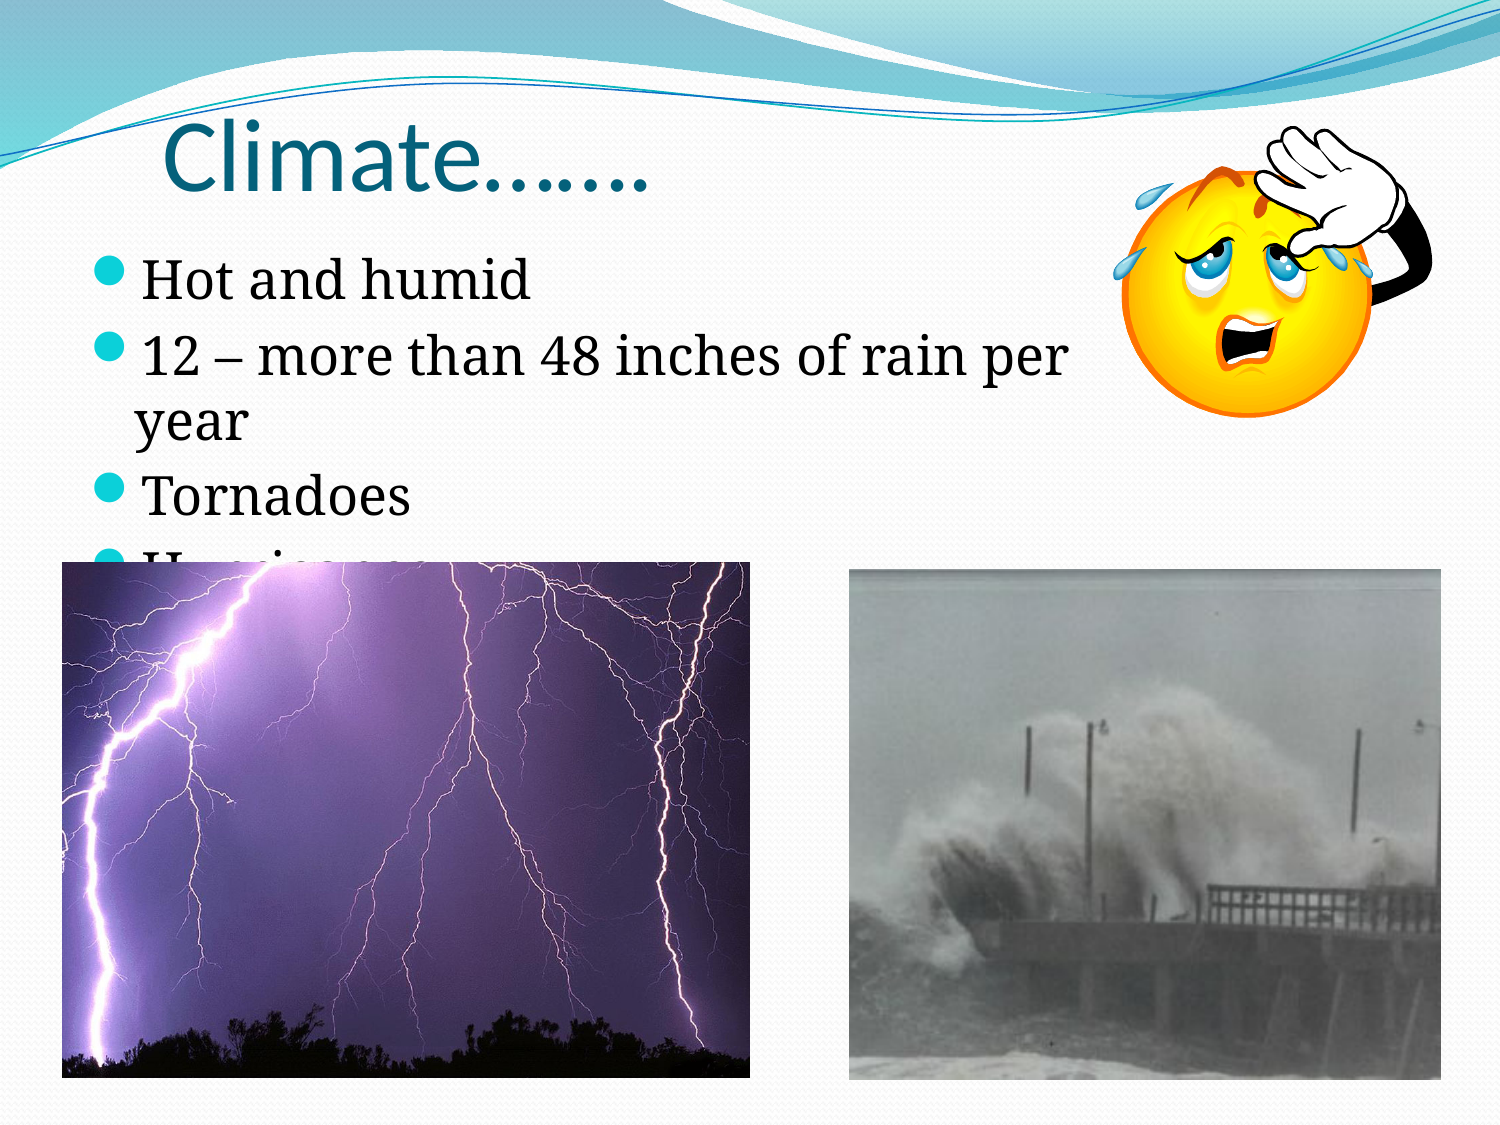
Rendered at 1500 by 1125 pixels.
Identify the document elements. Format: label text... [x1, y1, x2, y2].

list Hot and humid 12 – more than 48 inches of rain per year Tornadoes Hurricanes [75, 237, 1113, 558]
picture [849, 569, 1441, 1080]
picture [1112, 124, 1434, 419]
title Climate……. [162, 75, 713, 213]
picture [62, 562, 751, 1079]
